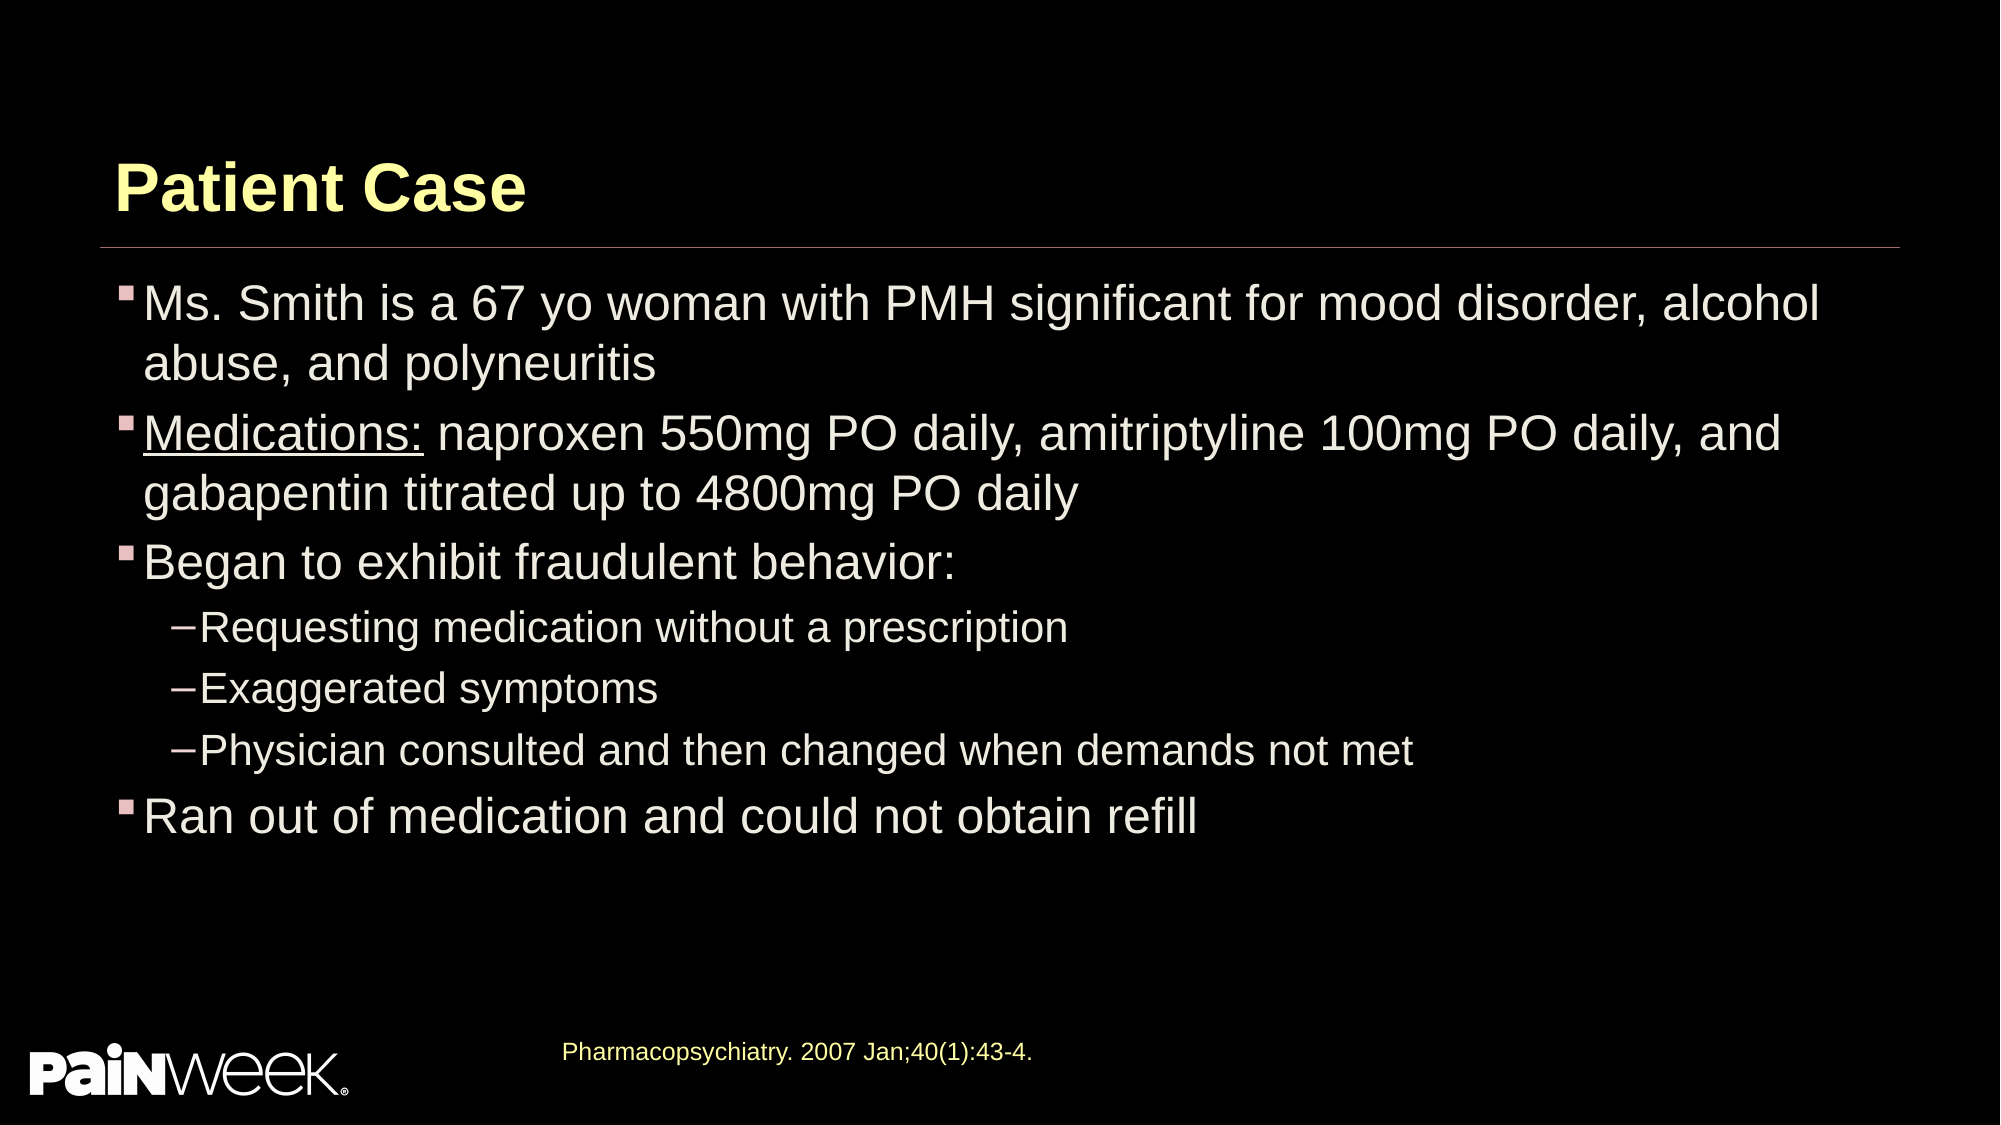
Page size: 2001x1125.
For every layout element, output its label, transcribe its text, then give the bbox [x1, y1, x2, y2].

list Ms. Smith is a 67 yo woman with PMH significant for mood disorder, alcohol abuse, and polyneuritis Medications: naproxen 550mg PO daily, amitriptyline 100mg PO daily, and gabapentin titrated up to 4800mg PO daily Began to exhibit fraudulent behavior: Requesting medication without a prescription Exaggerated symptoms Physician consulted and then changed when demands not met Ran out of medication and could not obtain refill [99, 262, 1900, 1005]
text_box Pharmacopsychiatry. 2007 Jan;40(1):43-4. [547, 1028, 1973, 1074]
title Patient Case [99, 45, 1900, 233]
